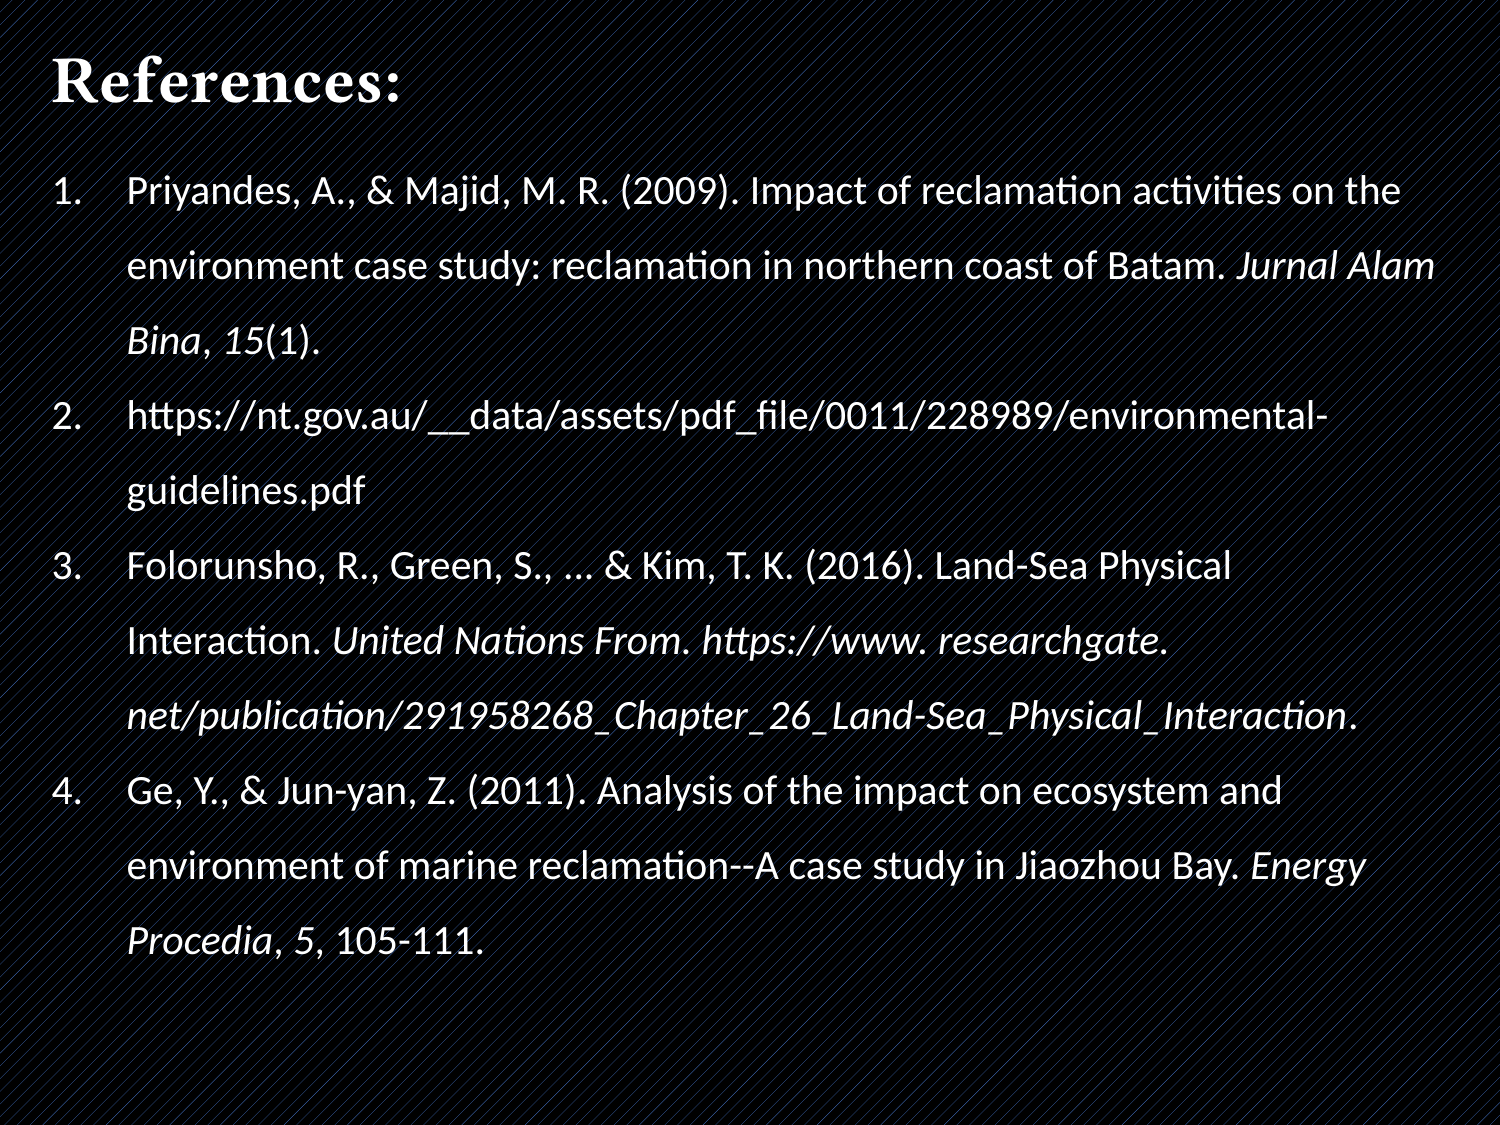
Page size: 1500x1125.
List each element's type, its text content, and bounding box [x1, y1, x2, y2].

title References: [36, 31, 1264, 130]
text_box Priyandes, A., & Majid, M. R. (2009). Impact of reclamation activities on the environment case study: reclamation in northern coast of Batam. Jurnal Alam Bina, 15(1). https://nt.gov.au/__data/assets/pdf_file/0011/228989/environmental- guidelines.pdf Folorunsho, R., Green, S., ... & Kim, T. K. (2016). Land-Sea Physical Interaction. United Nations From. https://www. researchgate. net/publication/291958268_Chapter_26_Land-Sea_Physical_Interaction. Ge, Y., & Jun-yan, Z. (2011). Analysis of the impact on ecosystem and environment of marine reclamation--A case study in Jiaozhou Bay. Energy Procedia, 5, 105-111. [36, 130, 1463, 1105]
